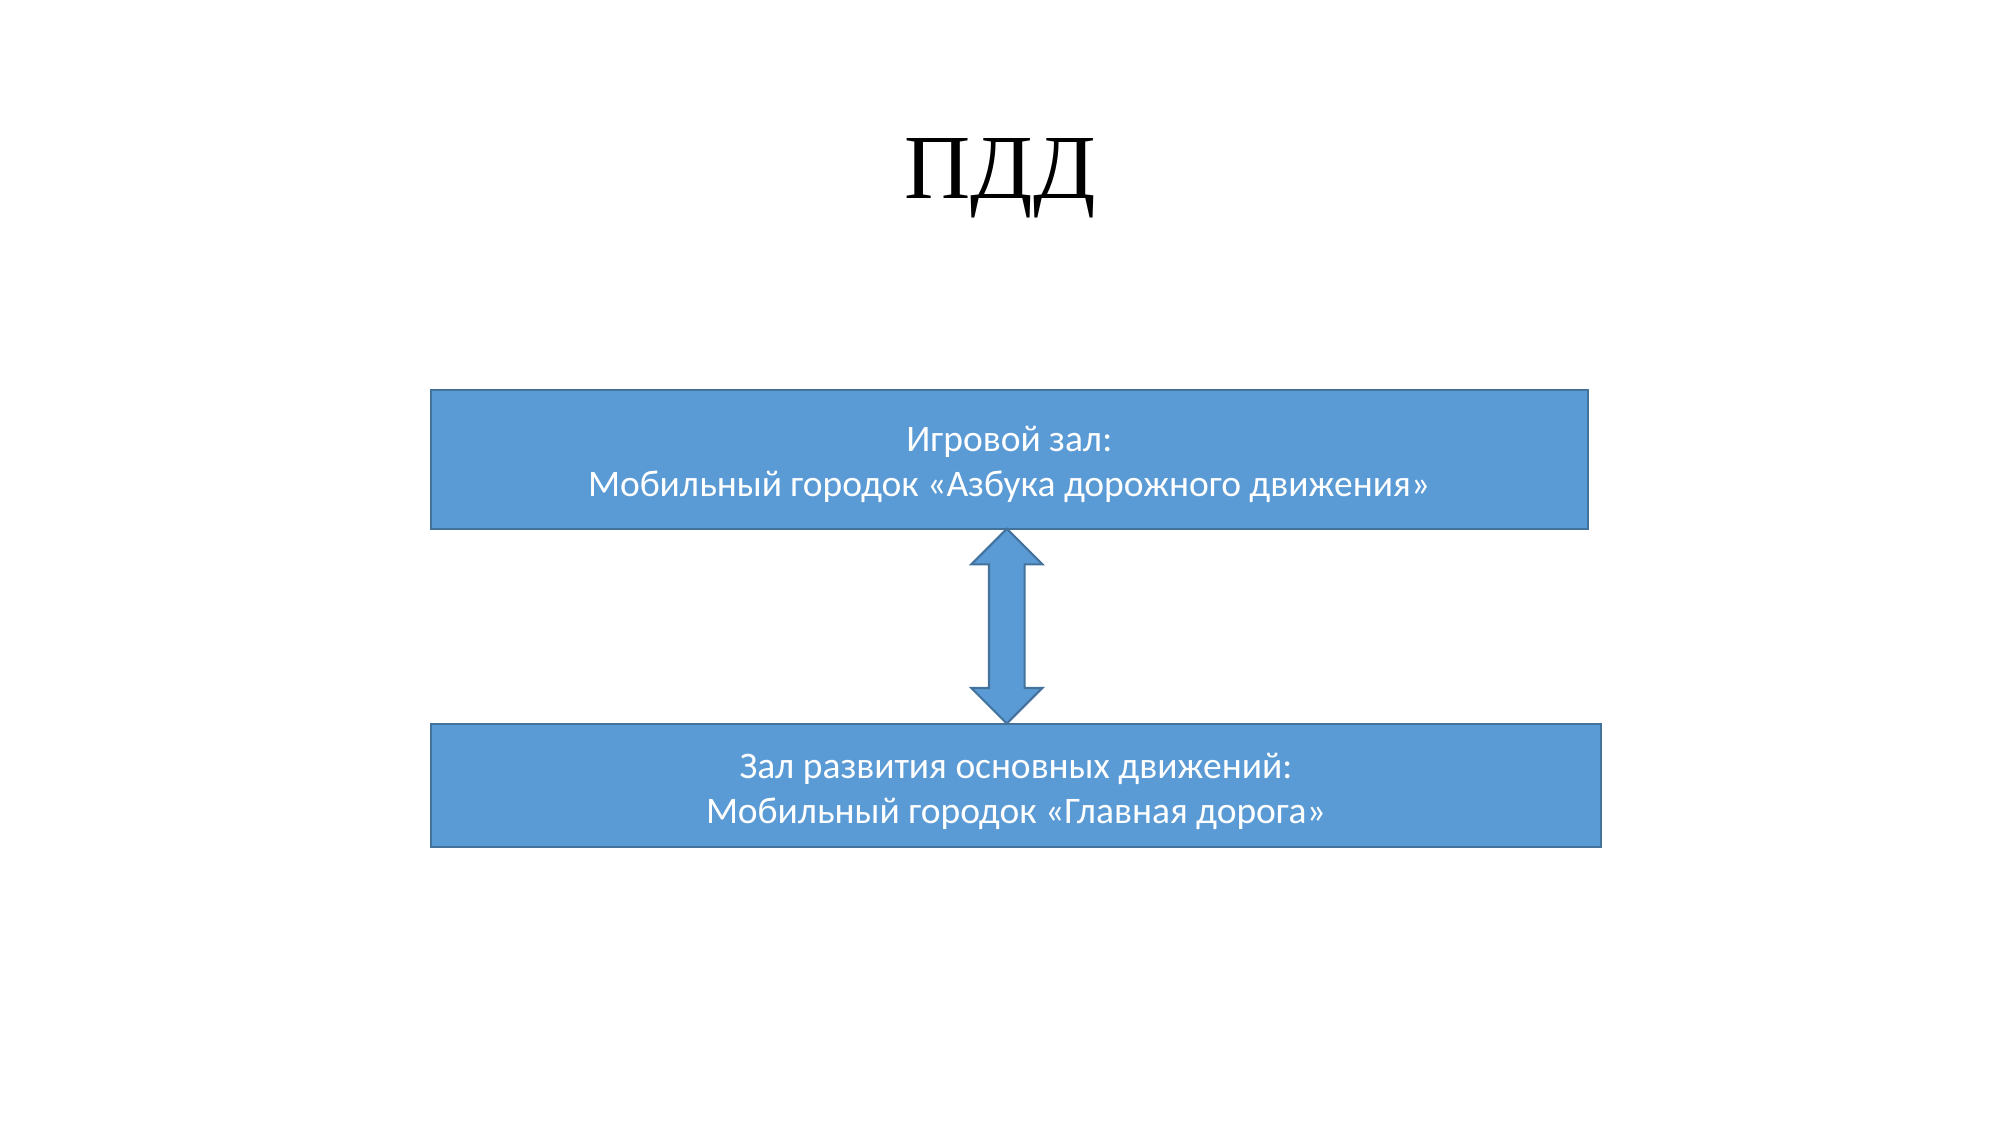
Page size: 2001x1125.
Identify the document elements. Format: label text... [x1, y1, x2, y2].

text_box Зал развития основных движений: Мобильный городок «Главная дорога» [430, 723, 1602, 848]
text_box Игровой зал: Мобильный городок «Азбука дорожного движения» [430, 389, 1589, 530]
title ПДД [137, 59, 1863, 278]
text_box [968, 527, 1045, 723]
